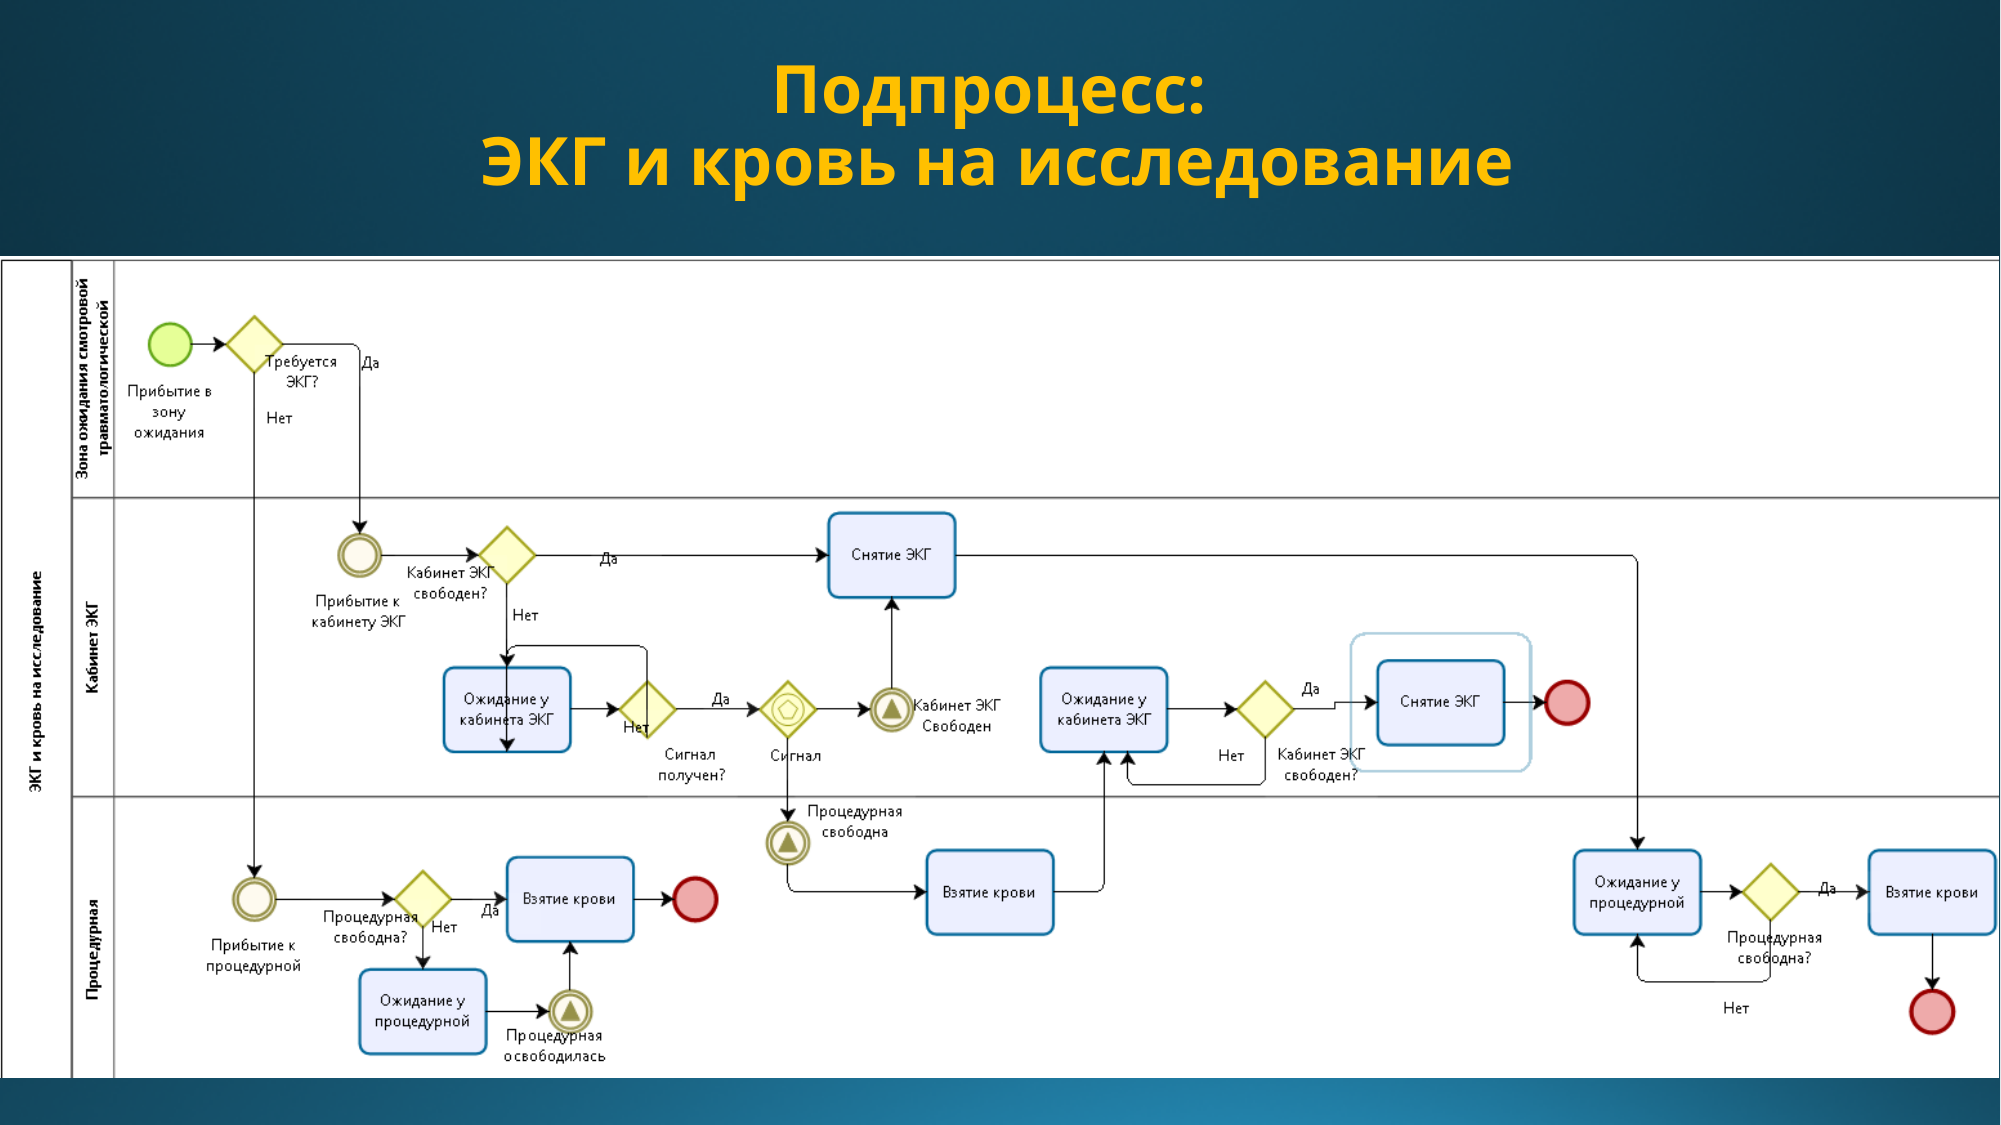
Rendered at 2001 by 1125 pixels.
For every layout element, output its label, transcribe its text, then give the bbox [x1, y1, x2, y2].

title Подпроцесс: ЭКГ и кровь на исследование [135, 18, 1861, 237]
picture [0, 0, 2001, 1125]
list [0, 256, 1999, 1078]
